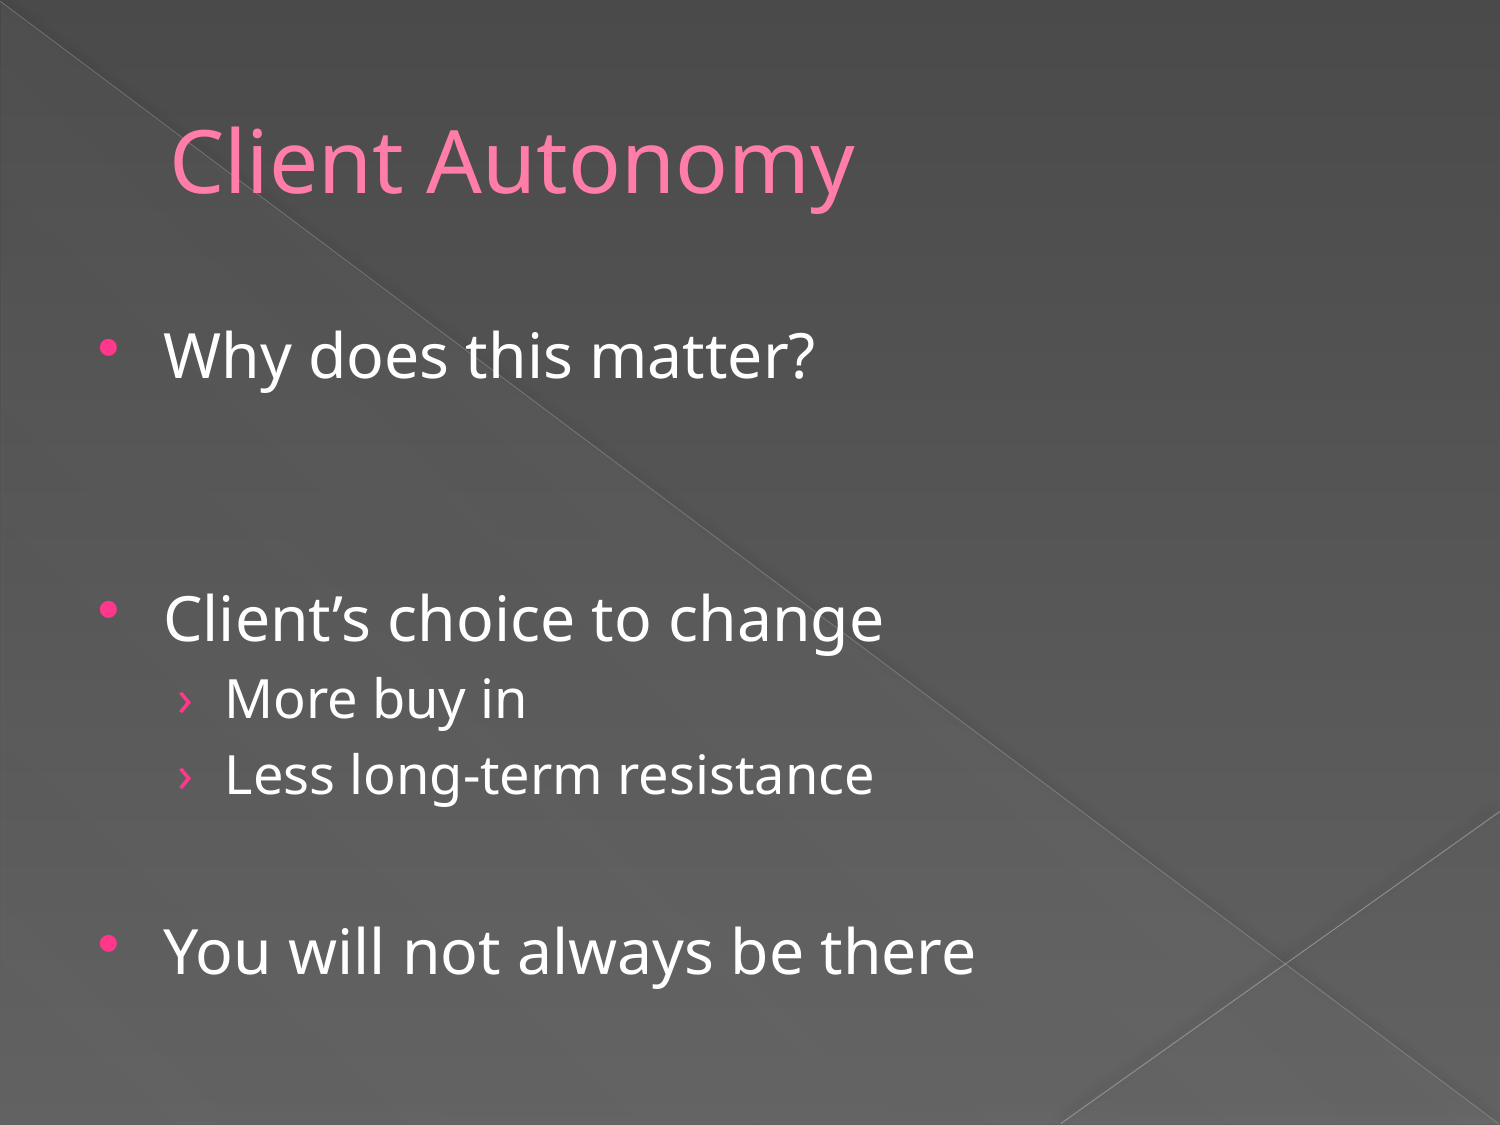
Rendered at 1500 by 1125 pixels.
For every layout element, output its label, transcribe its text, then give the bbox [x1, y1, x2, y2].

list Why does this matter? Client’s choice to change More buy in Less long-term resistance You will not always be there [75, 308, 1425, 1059]
title Client Autonomy [75, 43, 1425, 274]
